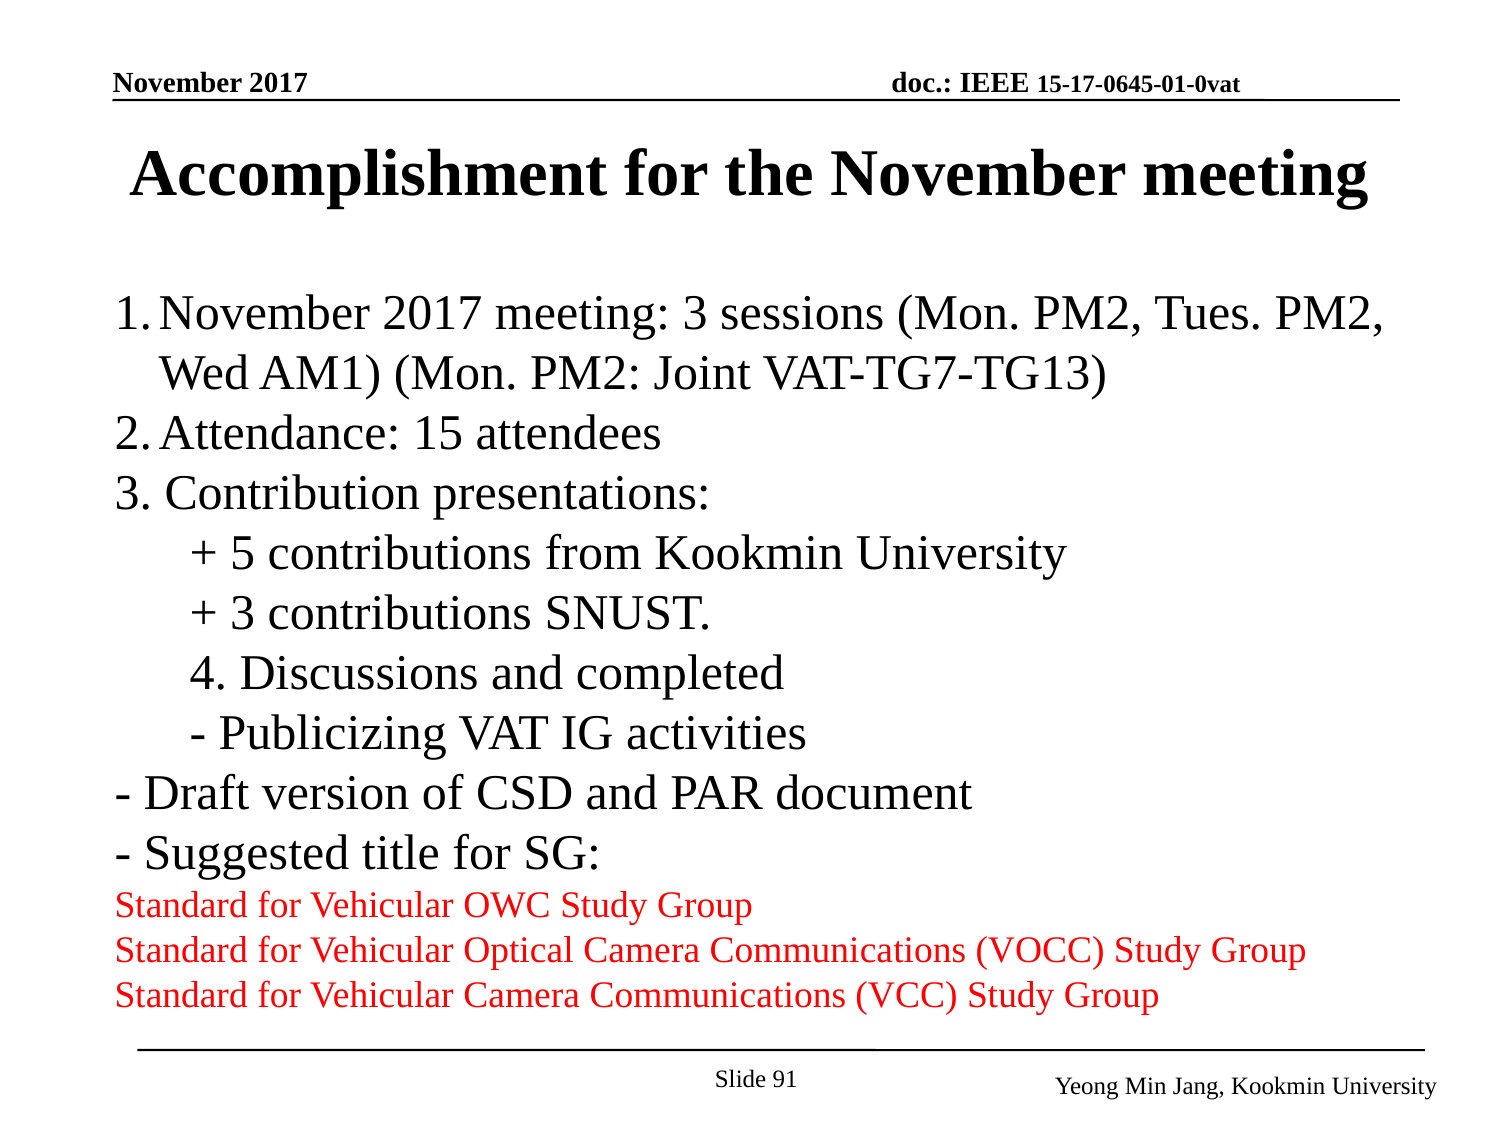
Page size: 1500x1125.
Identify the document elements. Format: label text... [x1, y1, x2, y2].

slide_number Slide 91 [711, 1083, 801, 1093]
text_box Accomplishment for the November meeting [99, 121, 1400, 210]
text_box November 2017 meeting: 3 sessions (Mon. PM2, Tues. PM2, Wed AM1) (Mon. PM2: Joint VAT-TG7-TG13) Attendance: 15 attendees 3. Contribution presentations: + 5 contributions from Kookmin University + 3 contributions SNUST. 4. Discussions and completed - Publicizing VAT IG activities - Draft version of CSD and PAR document - Suggested title for SG: Standard for Vehicular OWC Study Group Standard for Vehicular Optical Camera Communications (VOCC) Study Group Standard for Vehicular Camera Communications (VCC) Study Group [99, 212, 1450, 1083]
